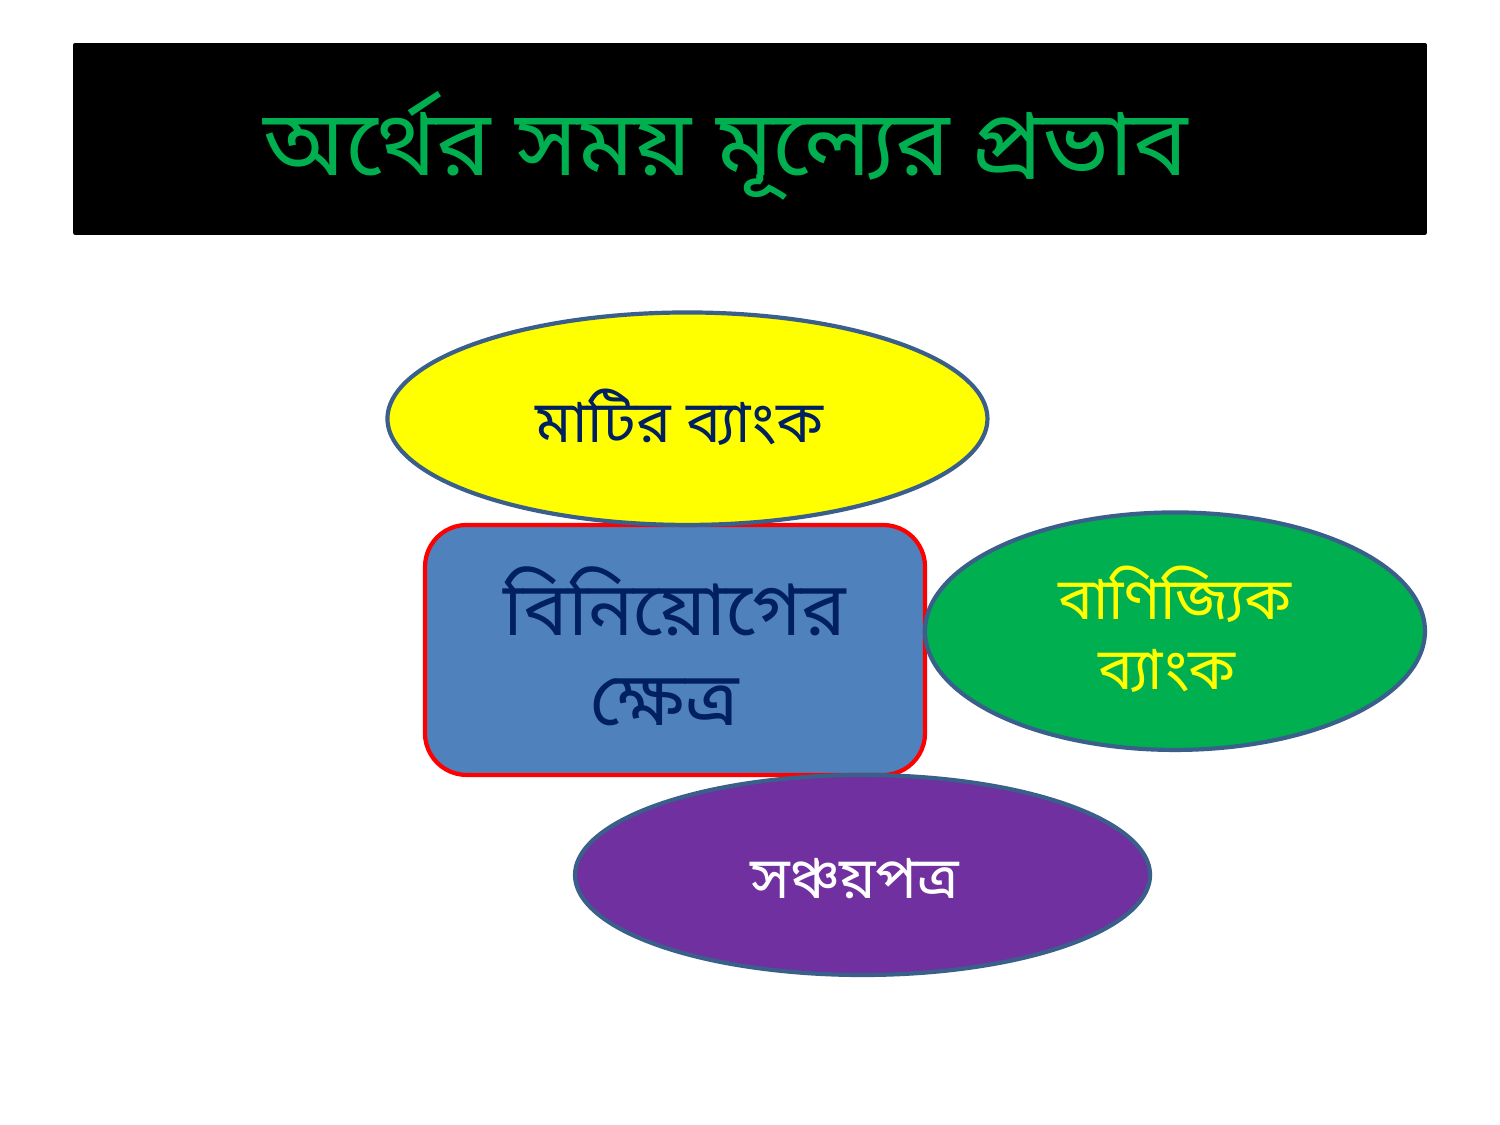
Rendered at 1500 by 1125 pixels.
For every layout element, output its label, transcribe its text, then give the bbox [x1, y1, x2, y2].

text_box মাটির ব্যাংক [385, 310, 990, 528]
text_box বাণিজ্যিক ব্যাংক [922, 510, 1428, 753]
text_box বিনিয়োগের ক্ষেত্র [422, 522, 928, 778]
title অর্থের সময় মূল্যের প্রভাব [73, 43, 1427, 235]
text_box সঞ্চয়পত্র [572, 772, 1153, 978]
